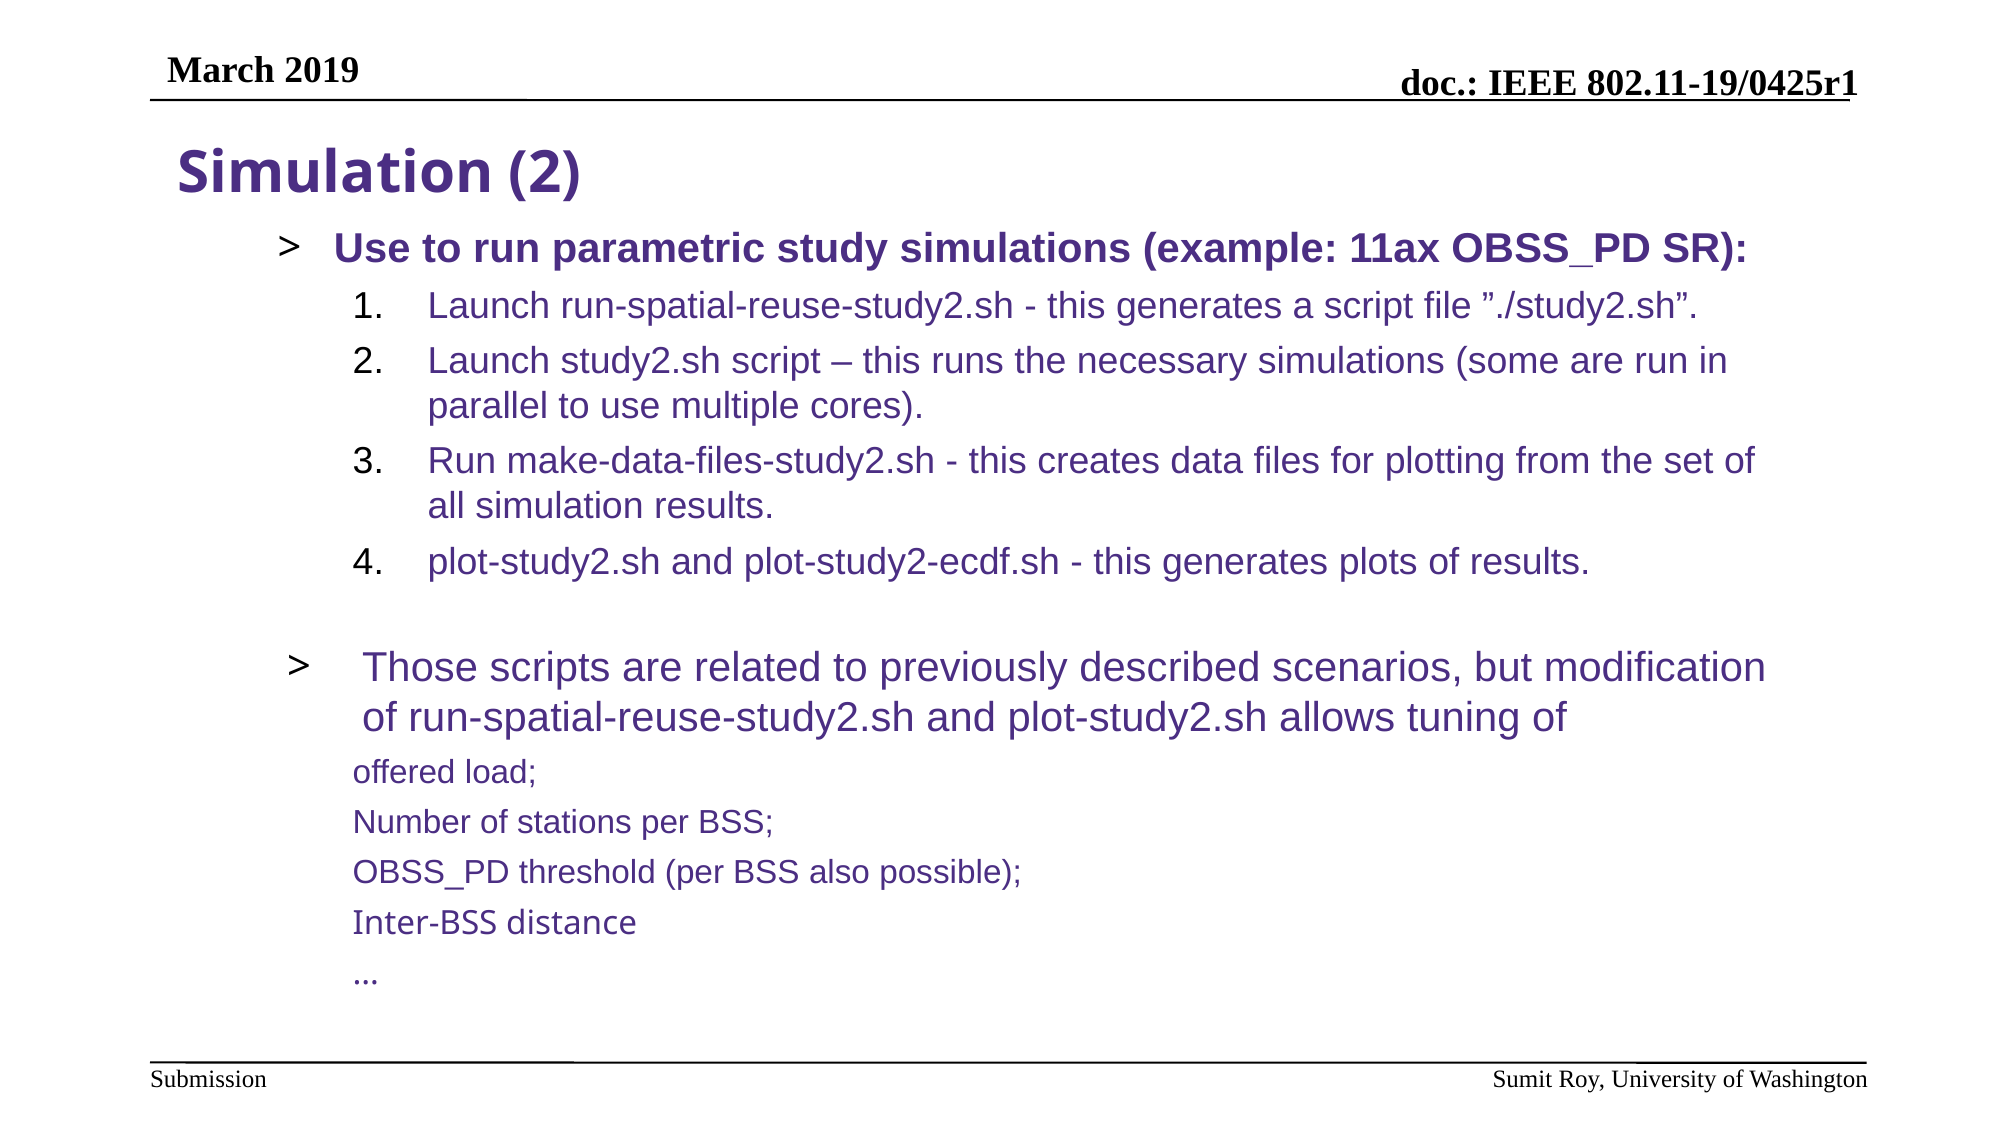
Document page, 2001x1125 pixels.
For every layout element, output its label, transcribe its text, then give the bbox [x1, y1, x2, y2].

list Use to run parametric study simulations (example: 11ax OBSS_PD SR): Launch run-spatial-reuse-study2.sh - this generates a script file ”./study2.sh”. Launch study2.sh script – this runs the necessary simulations (some are run in parallel to use multiple cores). Run make-data-files-study2.sh - this creates data files for plotting from the set of all simulation results. plot-study2.sh and plot-study2-ecdf.sh - this generates plots of results. Those scripts are related to previously described scenarios, but modification of run-spatial-reuse-study2.sh and plot-study2.sh allows tuning of offered load; Number of stations per BSS; OBSS_PD threshold (per BSS also possible); Inter-BSS distance … [262, 212, 1801, 944]
list Simulation (2) [162, 120, 1953, 213]
footer Sumit Roy, University of Washington [1171, 1061, 1869, 1093]
